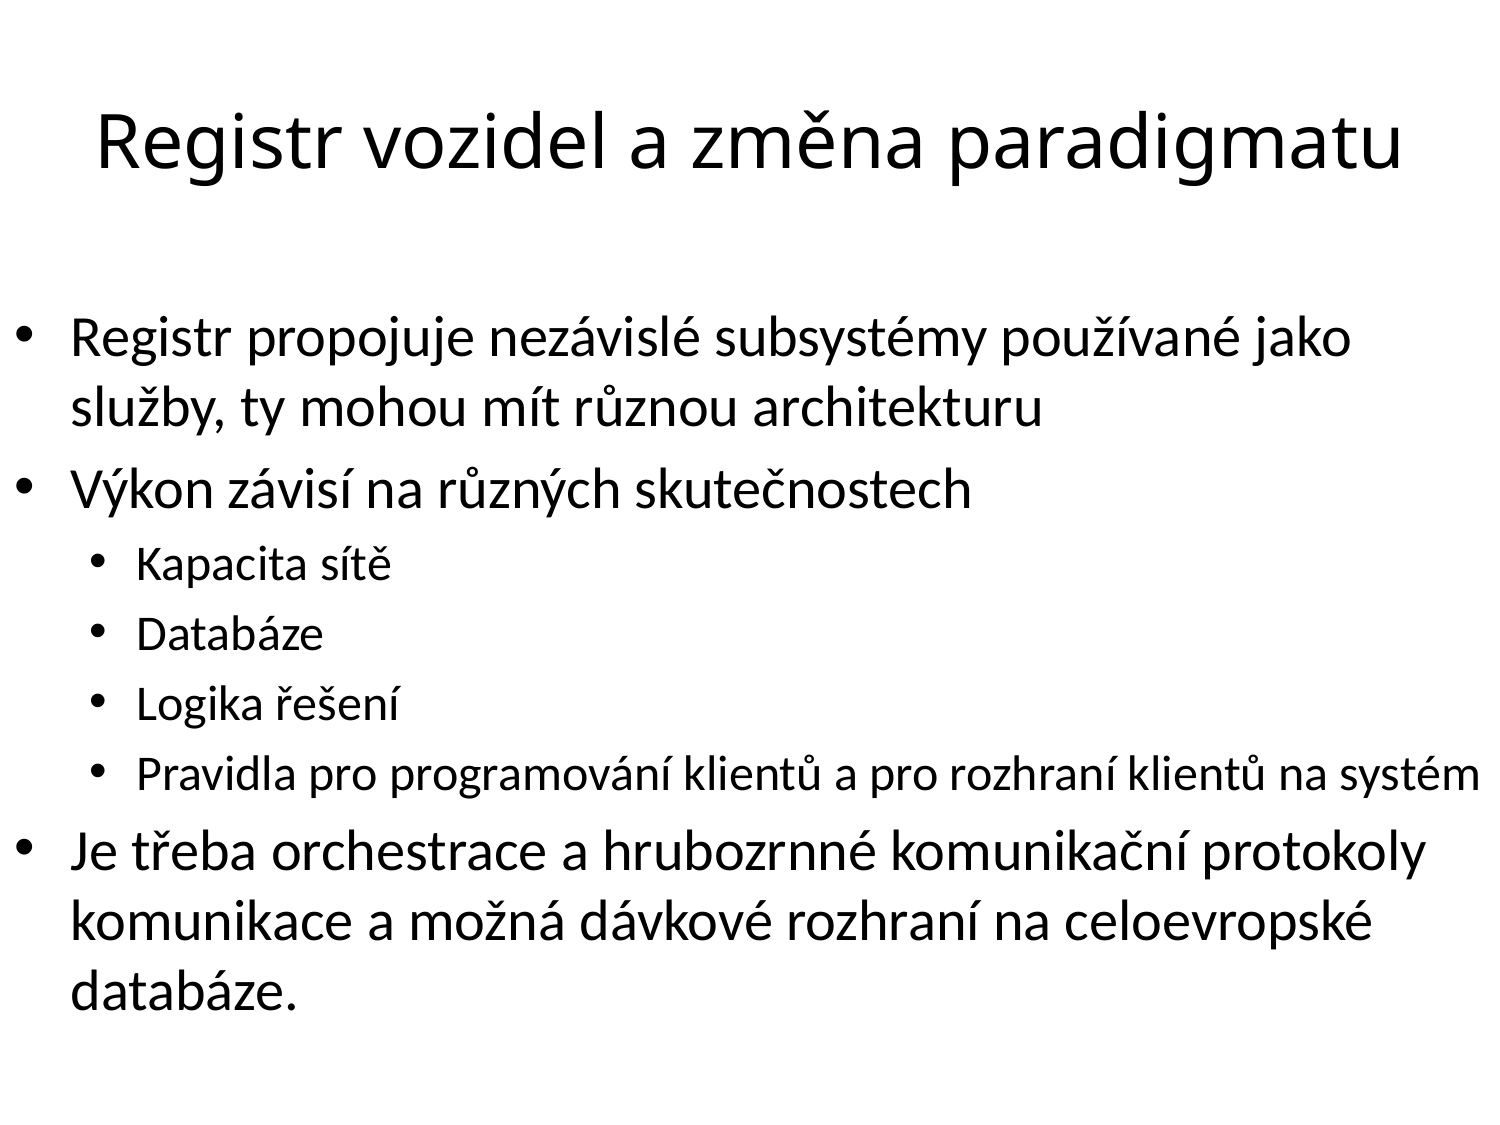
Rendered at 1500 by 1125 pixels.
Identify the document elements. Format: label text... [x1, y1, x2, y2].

list Registr propojuje nezávislé subsystémy používané jako služby, ty mohou mít různou architekturu Výkon závisí na různých skutečnostech Kapacita sítě Databáze Logika řešení Pravidla pro programování klientů a pro rozhraní klientů na systém Je třeba orchestrace a hrubozrnné komunikační protokoly komunikace a možná dávkové rozhraní na celoevropské databáze. [0, 290, 1500, 1071]
title Registr vozidel a změna paradigmatu [75, 45, 1425, 233]
